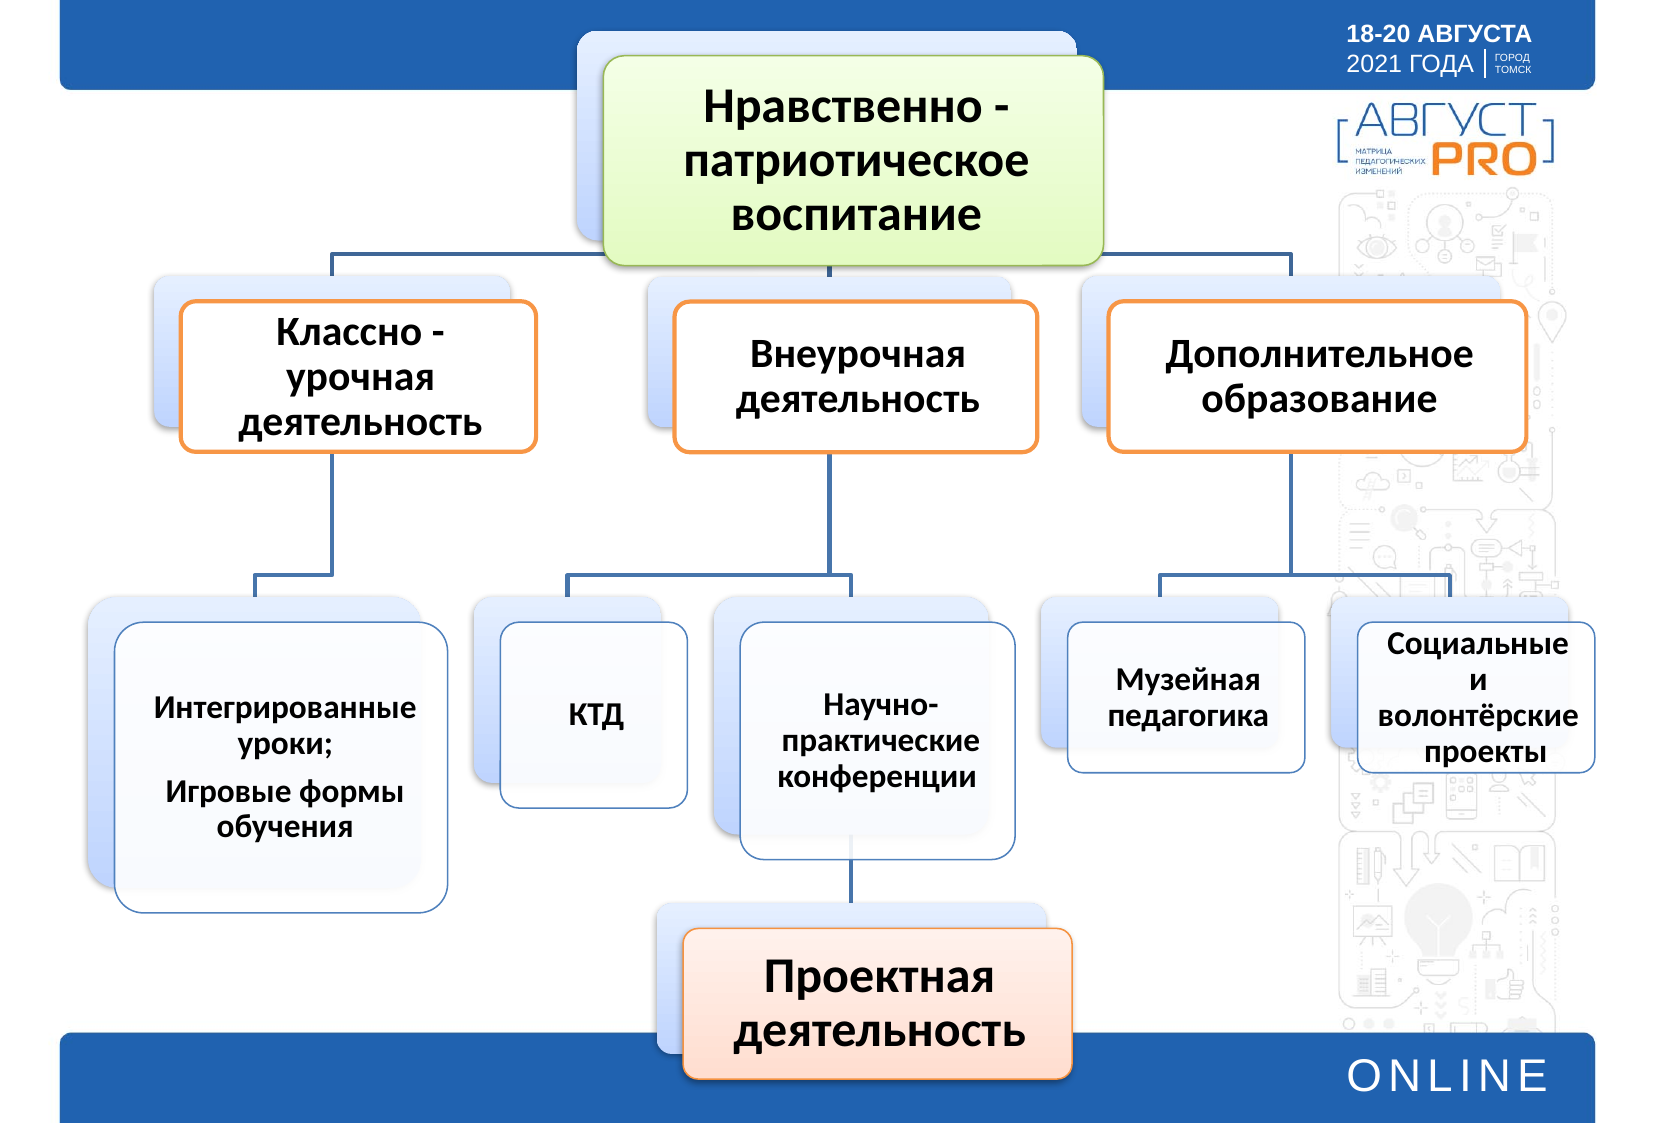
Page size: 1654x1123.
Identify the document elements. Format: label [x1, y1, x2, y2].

picture [0, 0, 1654, 1123]
text_box [76, 55, 1596, 1123]
